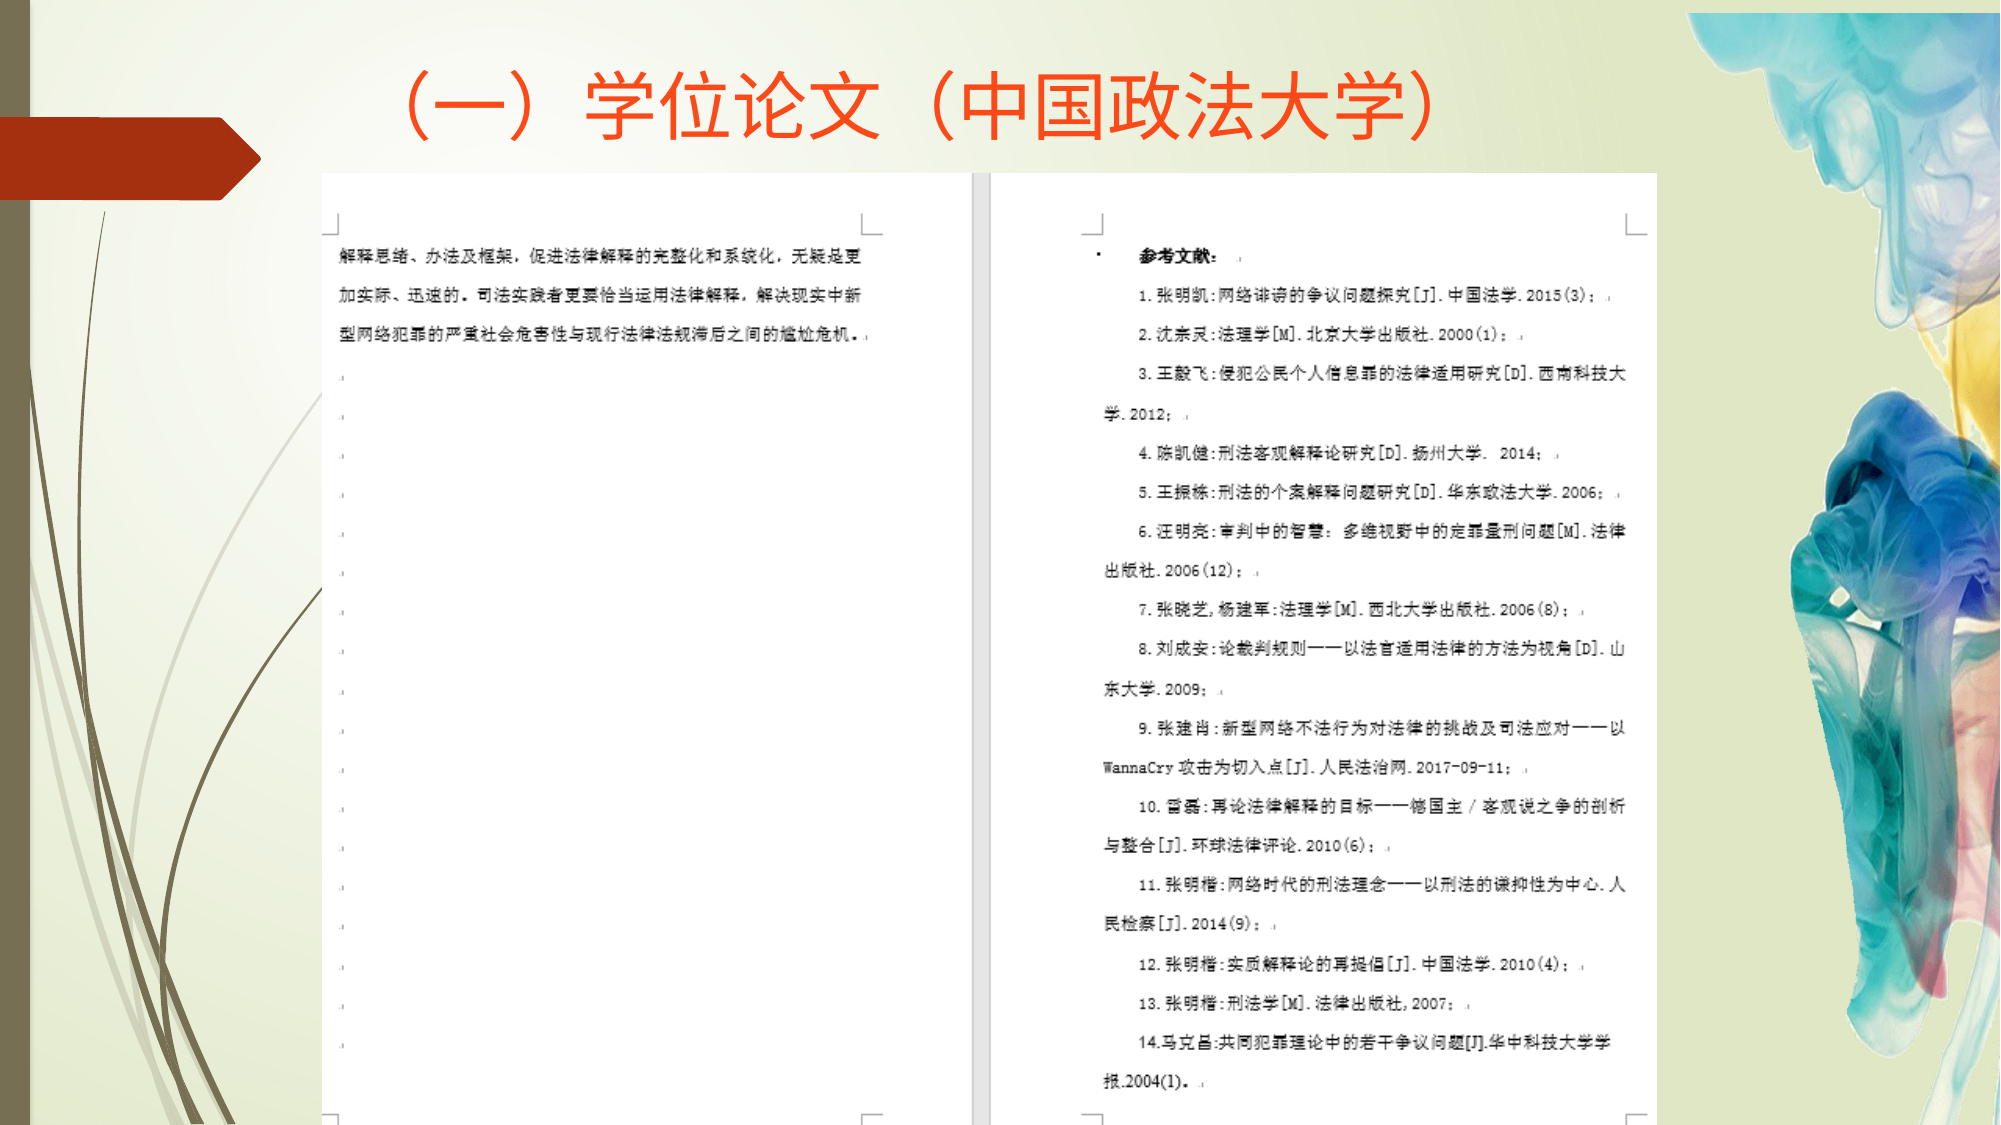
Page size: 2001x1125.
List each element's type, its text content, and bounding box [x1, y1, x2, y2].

text_box [144, 244, 318, 1026]
picture [322, 13, 2000, 1125]
text_box （一）学位论文（中国政法大学） [342, 52, 1651, 173]
